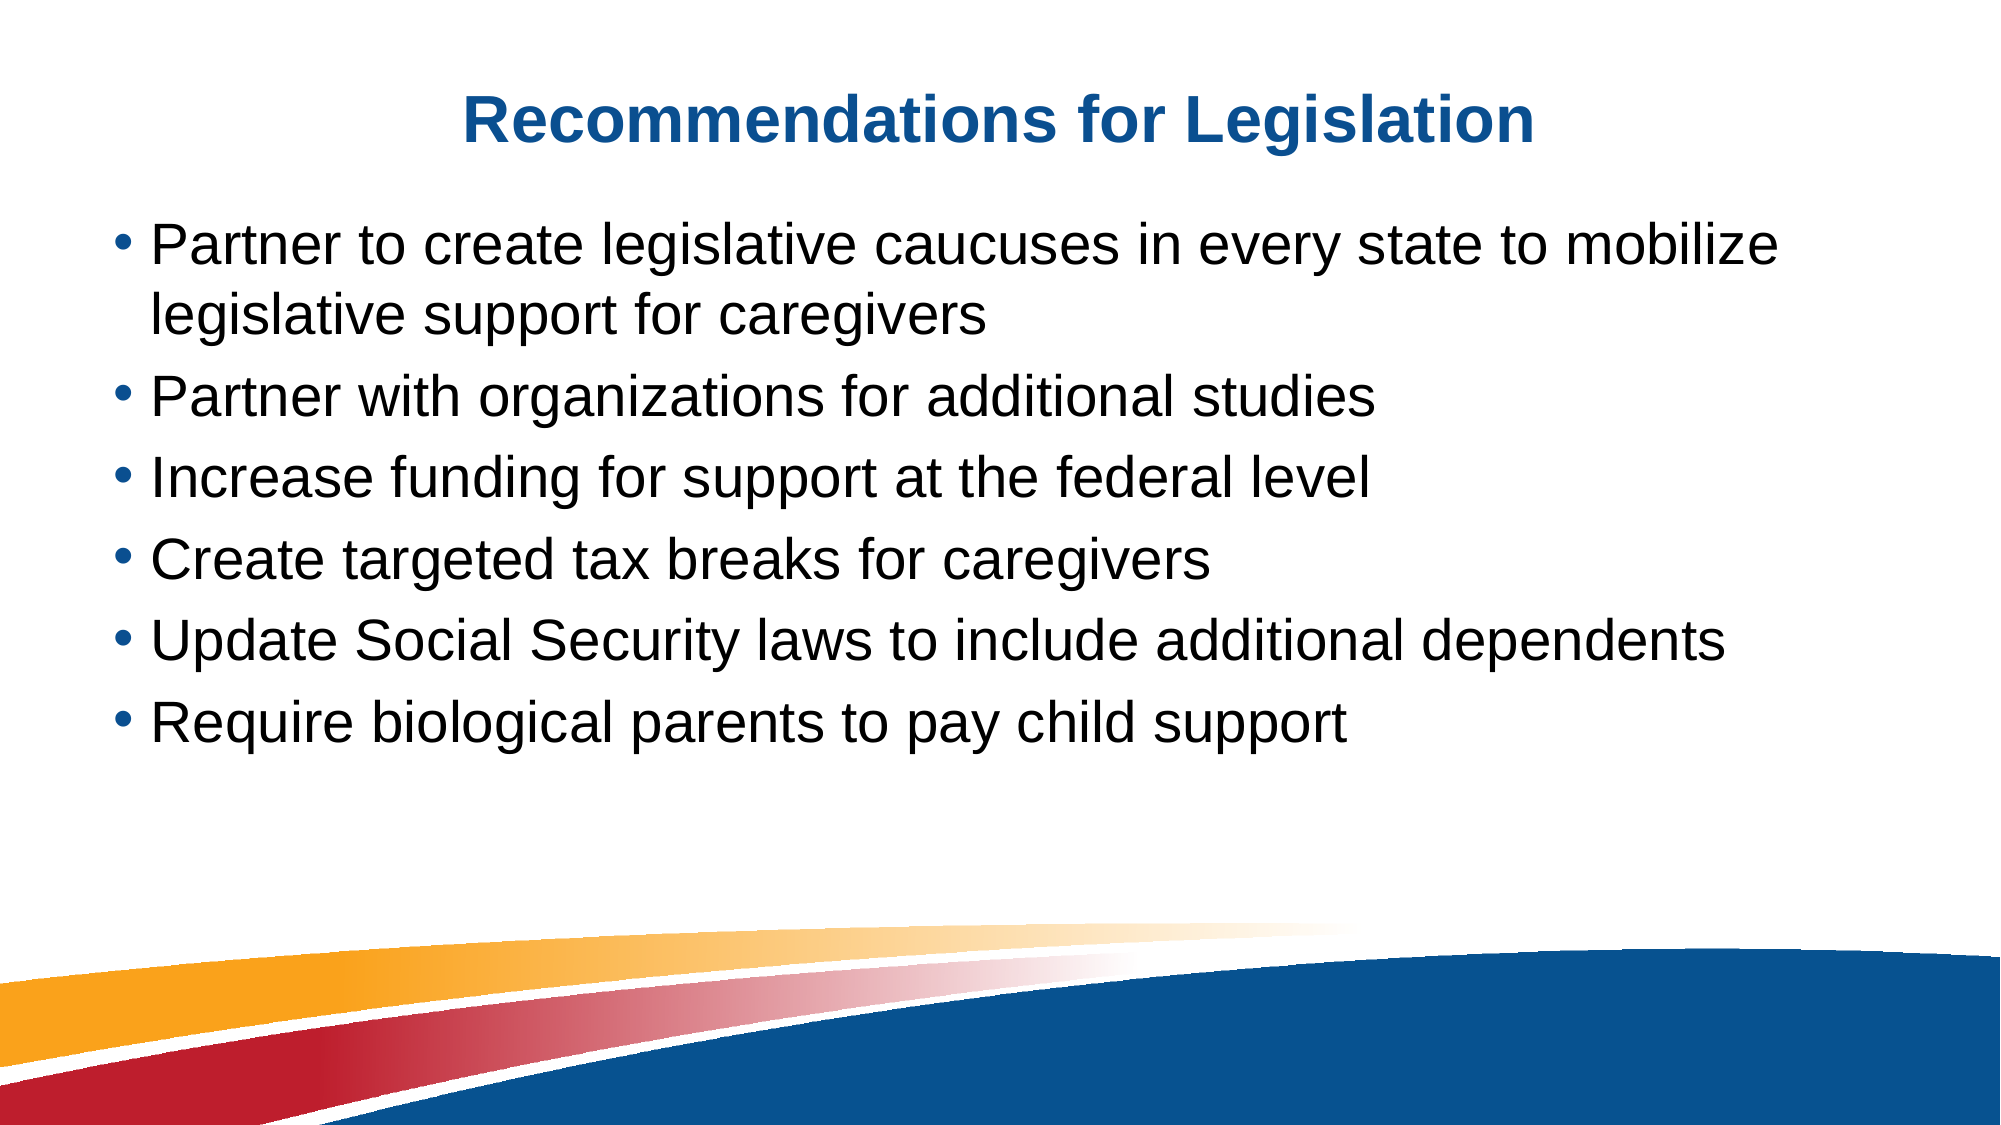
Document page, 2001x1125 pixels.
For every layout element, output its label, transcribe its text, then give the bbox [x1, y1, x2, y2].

picture [0, 887, 2000, 1125]
title Recommendations for Legislation [99, 22, 1900, 198]
list Partner to create legislative caucuses in every state to mobilize legislative support for caregivers Partner with organizations for additional studies Increase funding for support at the federal level Create targeted tax breaks for caregivers Update Social Security laws to include additional dependents Require biological parents to pay child support [98, 198, 2000, 1068]
